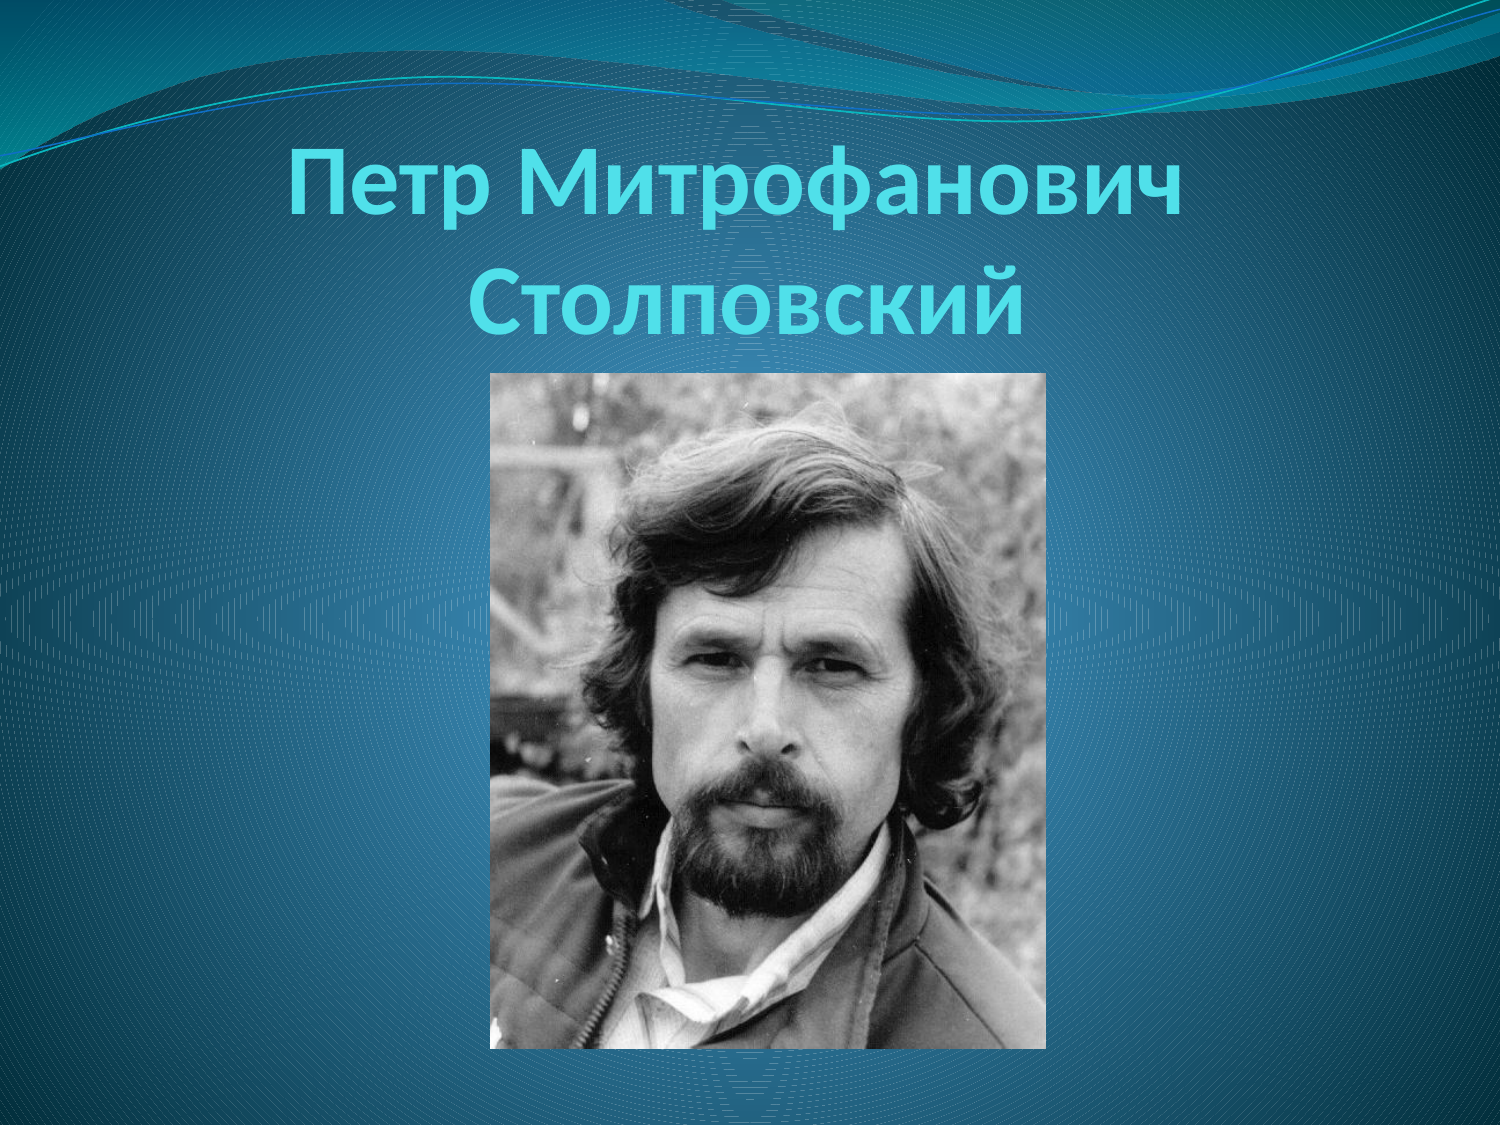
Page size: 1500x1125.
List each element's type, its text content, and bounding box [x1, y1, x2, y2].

picture [489, 373, 1046, 1050]
title Петр Митрофанович Столповский [112, 113, 1388, 355]
